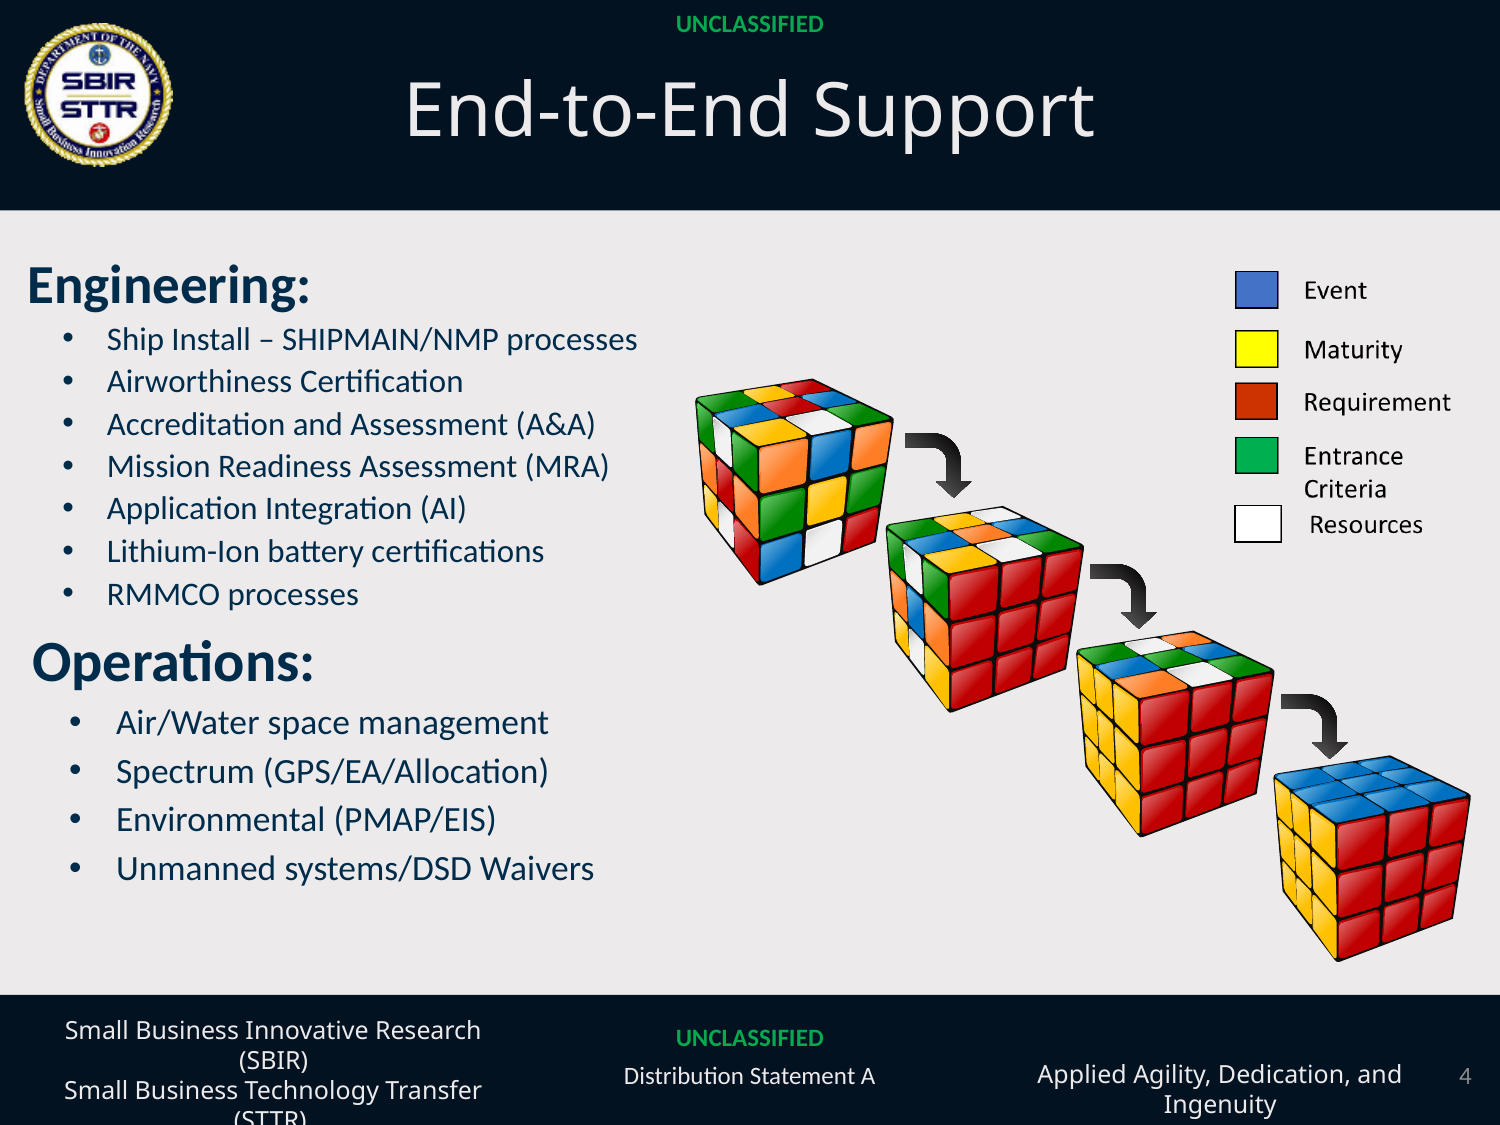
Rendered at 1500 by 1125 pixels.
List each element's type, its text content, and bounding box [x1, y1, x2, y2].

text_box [695, 378, 1471, 963]
slide_number 4 [1350, 1044, 1487, 1105]
text_box [356, 531, 695, 592]
title End-to-End Support [258, 49, 1242, 176]
picture [23, 23, 173, 167]
picture [1234, 263, 1468, 579]
text_box Operations: Air/Water space management Spectrum (GPS/EA/Allocation) Environmental (PMAP/EIS) Unmanned systems/DSD Waivers [0, 623, 695, 950]
list Engineering: Ship Install – SHIPMAIN/NMP processes Airworthiness Certification Accreditation and Assessment (A&A) Mission Readiness Assessment (MRA) Application Integration (AI) Lithium-Ion battery certifications RMMCO processes [0, 234, 1107, 623]
footer Distribution Statement A [496, 1044, 1004, 1104]
